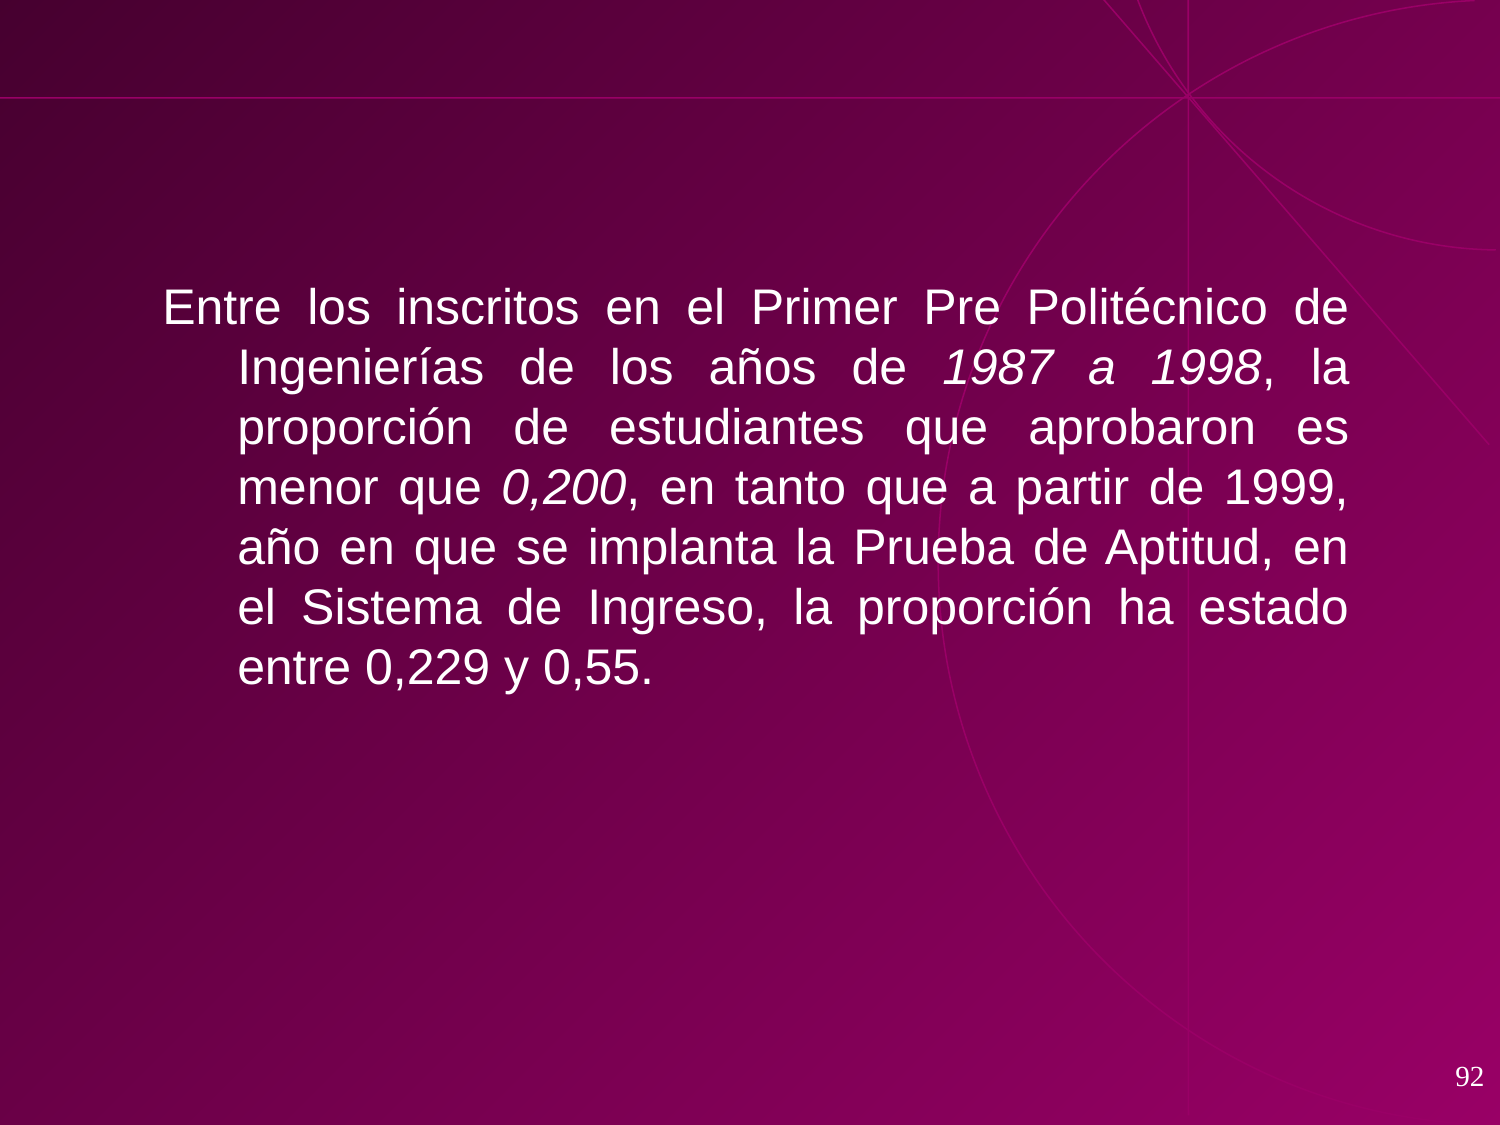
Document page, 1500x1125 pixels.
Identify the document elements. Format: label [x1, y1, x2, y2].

text_box [147, 267, 1365, 702]
slide_number [1187, 1049, 1500, 1125]
